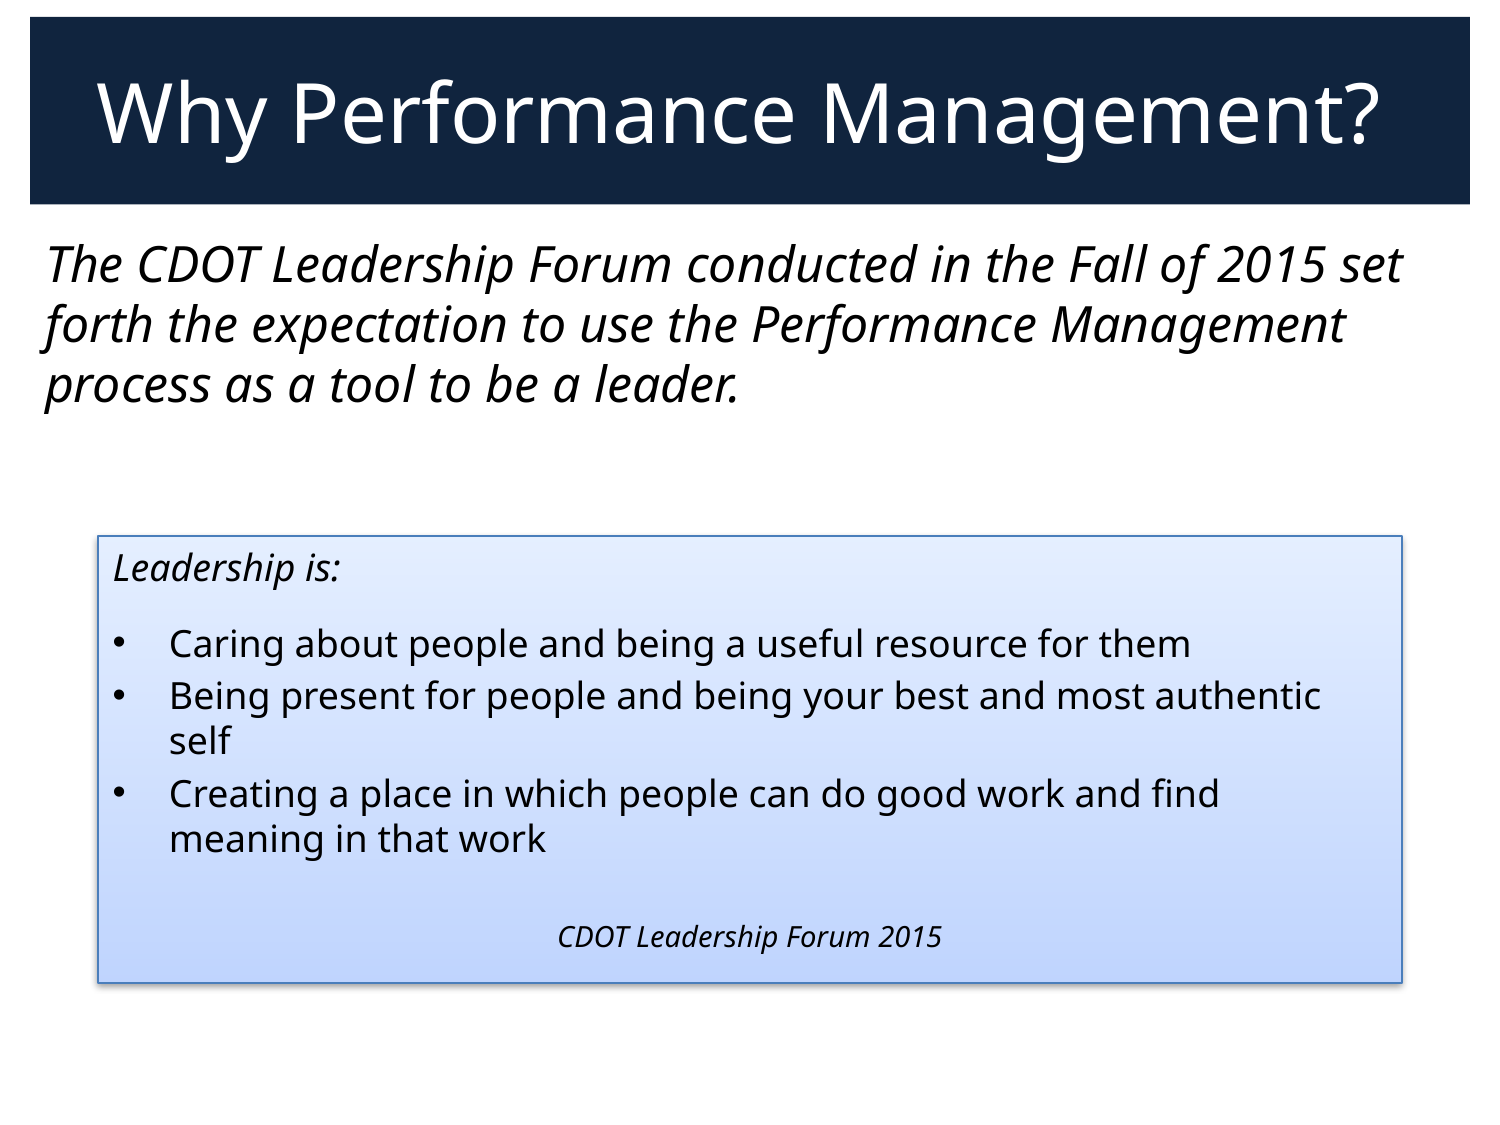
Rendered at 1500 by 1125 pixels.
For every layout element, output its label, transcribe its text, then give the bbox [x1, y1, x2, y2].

list The CDOT Leadership Forum conducted in the Fall of 2015 set forth the expectation to use the Performance Management process as a tool to be a leader. [29, 224, 1471, 1036]
text_box Leadership is: Caring about people and being a useful resource for them Being present for people and being your best and most authentic self Creating a place in which people can do good work and find meaning in that work CDOT Leadership Forum 2015 [97, 535, 1403, 984]
title Why Performance Management? [29, 16, 1471, 205]
